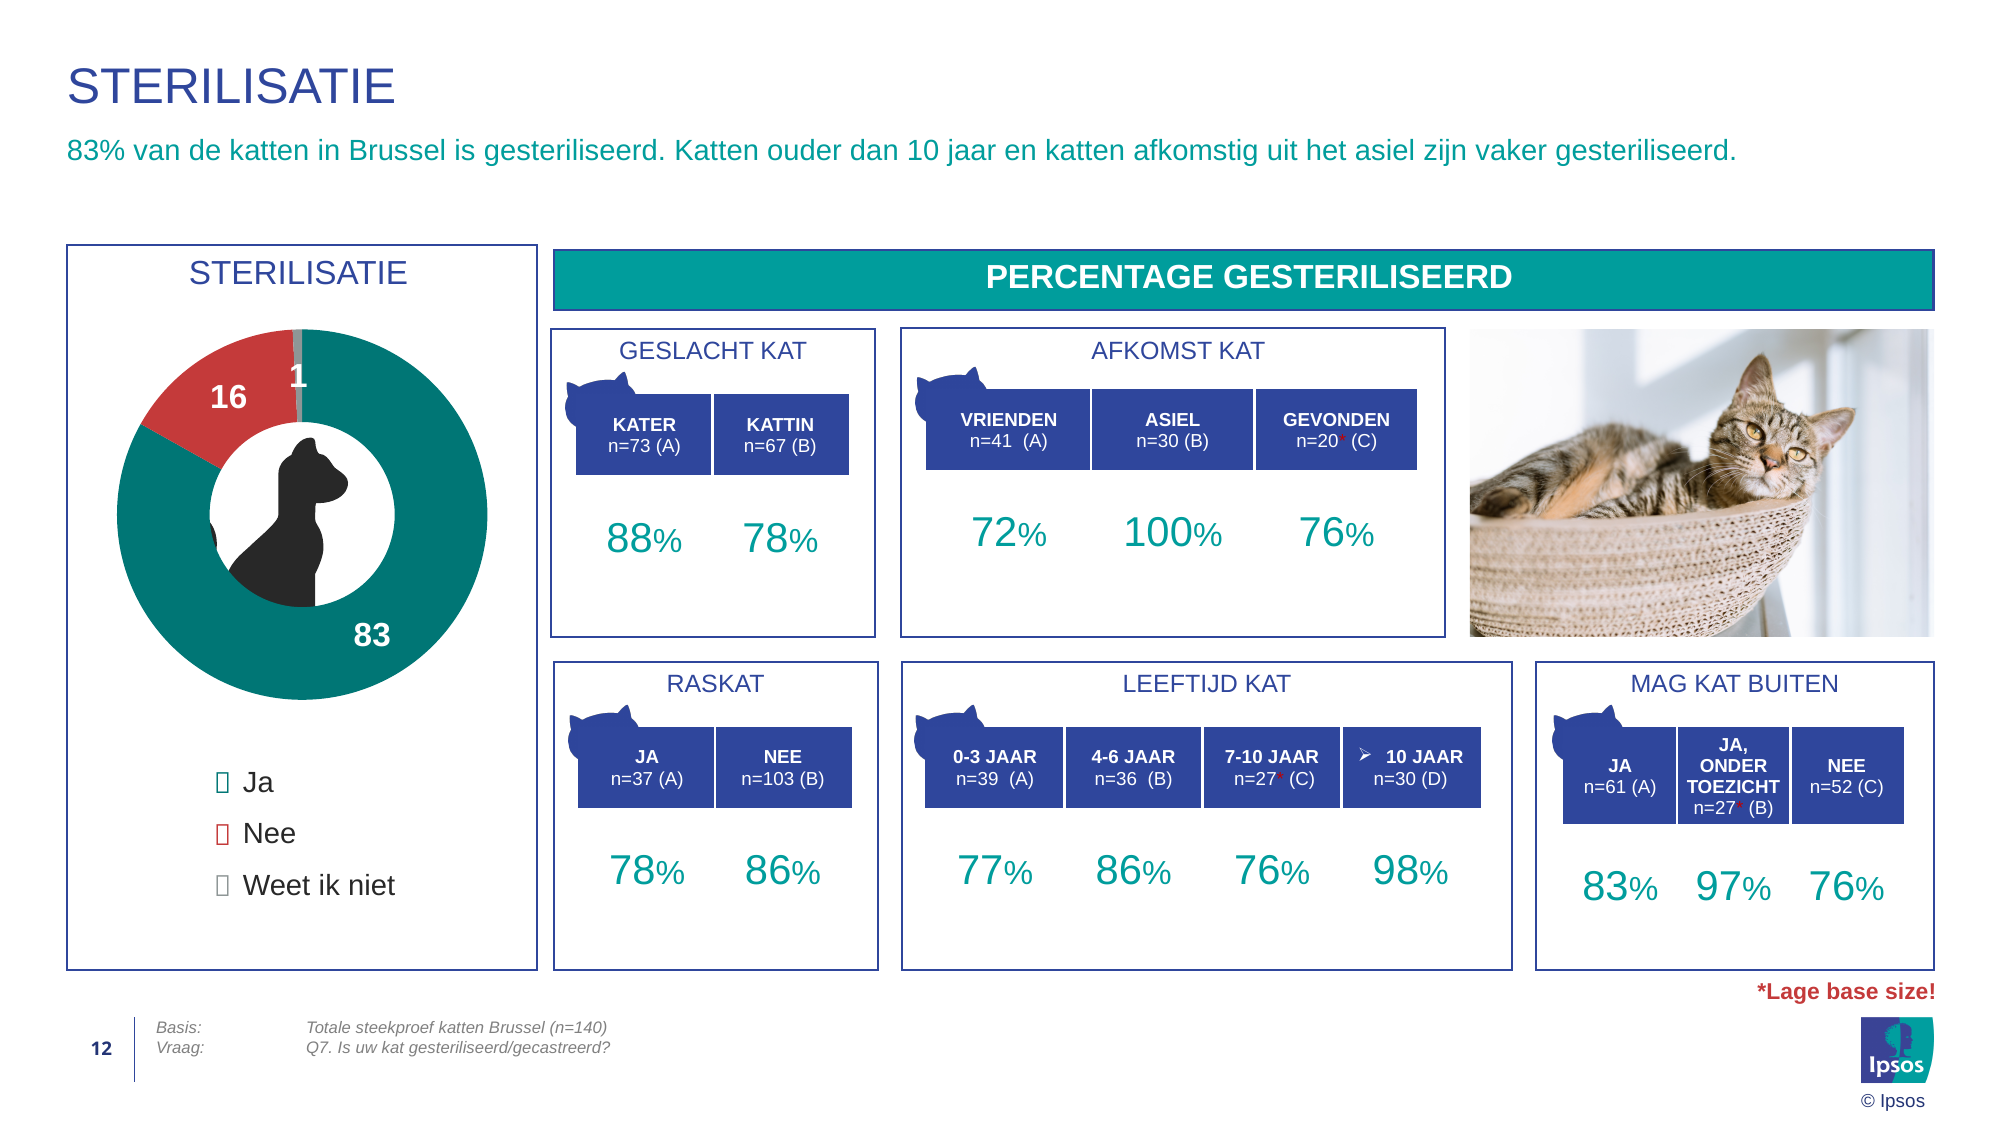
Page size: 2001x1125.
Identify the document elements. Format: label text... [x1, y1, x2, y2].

table_header 0-3 JAAR n=39 (A) [927, 729, 1063, 808]
table_cell 77% [926, 808, 1063, 932]
table_cell 76% [1792, 824, 1903, 949]
text_box GESLACHT KAT [550, 328, 876, 638]
table_cell 86% [716, 808, 851, 932]
table_cell 88% [576, 475, 711, 600]
table_cell 78% [579, 808, 714, 932]
slide_number 12 [66, 1017, 135, 1083]
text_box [564, 376, 637, 430]
table_cell  [184, 860, 237, 911]
text_box *Lage base size! [1757, 976, 1937, 1004]
table_header JA, ONDER TOEZICHT n=27* (B) [1678, 729, 1789, 824]
table_cell 98% [1343, 808, 1480, 932]
title Sterilisatie [66, 60, 1933, 124]
table_header 4-6 JAAR n=36 (B) [1066, 729, 1201, 808]
table_header  [184, 756, 237, 808]
picture [1860, 1016, 1935, 1084]
list Basis: Totale steekproef katten Brussel (n=140) Vraag: Q7. Is uw kat gesteriliseerd/gecastreerd? [155, 1017, 1810, 1058]
table_cell Weet ik niet [237, 860, 420, 911]
table_header JA n=37 (A) [580, 729, 714, 808]
table_header JA n=61 (A) [1565, 729, 1676, 824]
table_cell 83% [1564, 824, 1676, 949]
table_header 7-10 JAAR n=27* (C) [1204, 729, 1340, 808]
picture [609, 704, 635, 709]
table_header NEE n=103 (B) [716, 729, 850, 808]
table_cell 78% [714, 475, 848, 600]
table_cell 76% [1204, 808, 1340, 932]
text_box PERCENTAGE GESTERILISEERD [553, 249, 1935, 311]
table_cell 86% [1066, 808, 1201, 932]
text_box STERILISATIE [66, 739, 538, 971]
table_header ASIEL n=30 (B) [1092, 391, 1253, 470]
list 83% van de katten in Brussel is gesteriliseerd. Katten ouder dan 10 jaar en katten afkomstig uit het asiel zijn vaker gesteriliseerd. [66, 125, 1933, 244]
table_header VRIENDEN n=41 (A) [928, 391, 1090, 470]
picture [606, 371, 632, 376]
table_cell 97% [1678, 824, 1789, 949]
table_header NEE n=52 (C) [1792, 729, 1903, 824]
picture [955, 704, 981, 709]
table_header KATER n=73 (A) [577, 396, 711, 475]
text_box RASKAT [553, 661, 879, 971]
table_cell 72% [927, 470, 1090, 595]
table_cell 76% [1256, 470, 1417, 595]
chart [66, 290, 538, 739]
text_box MAG KAT BUITEN [1535, 661, 1935, 971]
table_header KATTIN n=67 (B) [714, 396, 847, 475]
table_header Ja [237, 756, 420, 808]
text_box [915, 371, 988, 425]
picture [1469, 329, 1935, 637]
picture [1593, 704, 1619, 709]
table_header 10 JAAR n=30 (D) [1343, 729, 1479, 808]
table_cell 100% [1092, 470, 1253, 595]
table_cell  [184, 808, 237, 860]
table_cell Nee [237, 808, 420, 860]
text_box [913, 709, 986, 763]
text_box STERILISATIE [66, 244, 538, 290]
text_box LEEFTIJD KAT [901, 661, 1513, 971]
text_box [567, 709, 640, 763]
table_header GEVONDEN n=20* (C) [1256, 391, 1417, 470]
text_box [1551, 709, 1624, 763]
text_box AFKOMST KAT [900, 327, 1446, 638]
